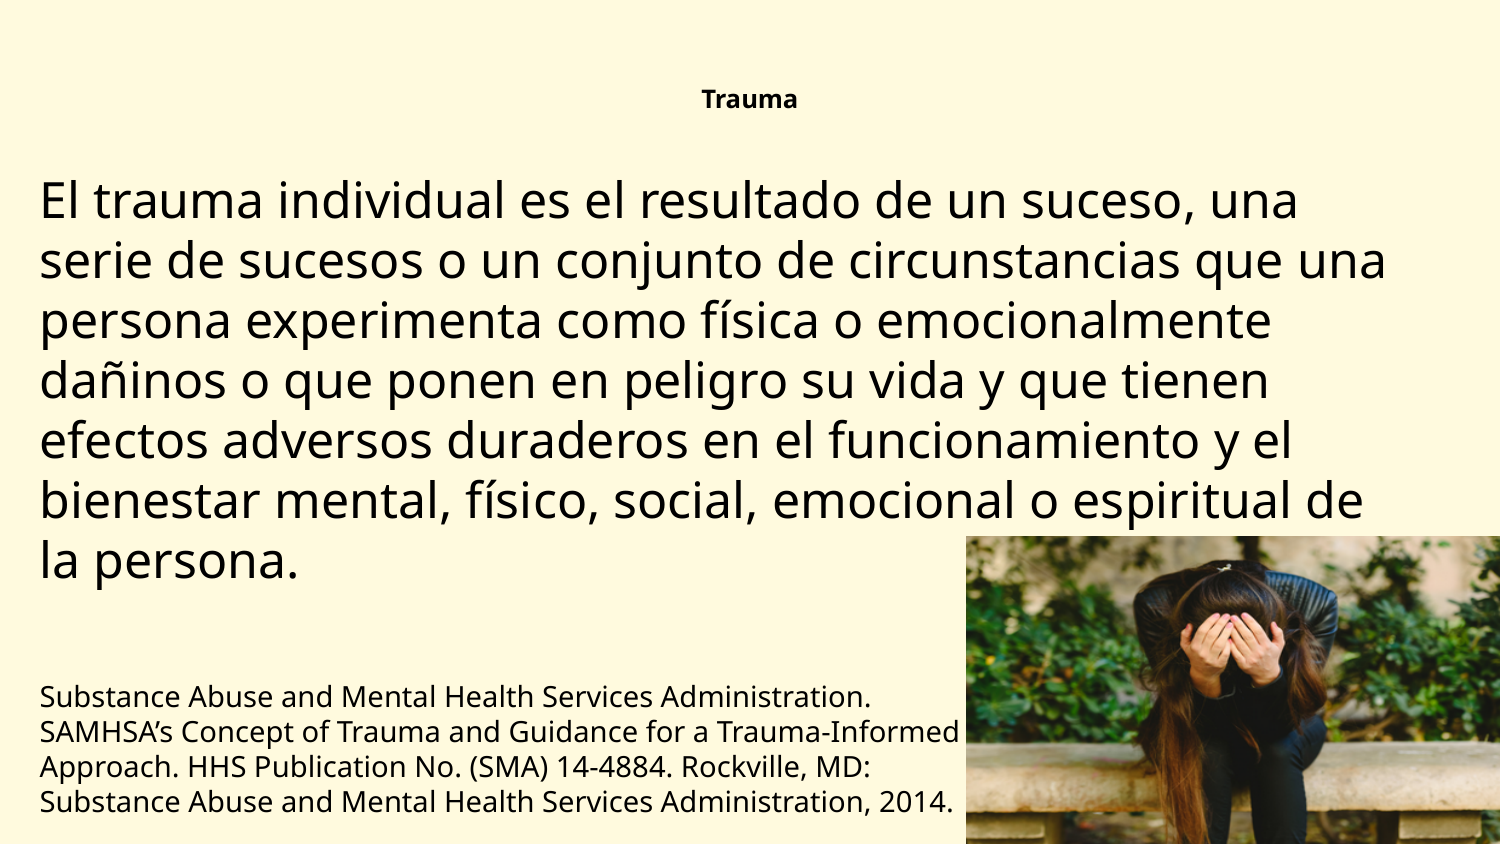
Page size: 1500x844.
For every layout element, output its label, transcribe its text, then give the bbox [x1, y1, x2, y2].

list El trauma individual es el resultado de un suceso, una serie de sucesos o un conjunto de circunstancias que una persona experimenta como física o emocionalmente dañinos o que ponen en peligro su vida y que tienen efectos adversos duraderos en el funcionamiento y el bienestar mental, físico, social, emocional o espiritual de la persona. [24, 153, 1425, 651]
title Trauma [75, 67, 1425, 129]
text_box Substance Abuse and Mental Health Services Administration. SAMHSA’s Concept of Trauma and Guidance for a Trauma-Informed Approach. HHS Publication No. (SMA) 14-4884. Rockville, MD: Substance Abuse and Mental Health Services Administration, 2014. [24, 663, 961, 834]
picture [966, 536, 1500, 844]
